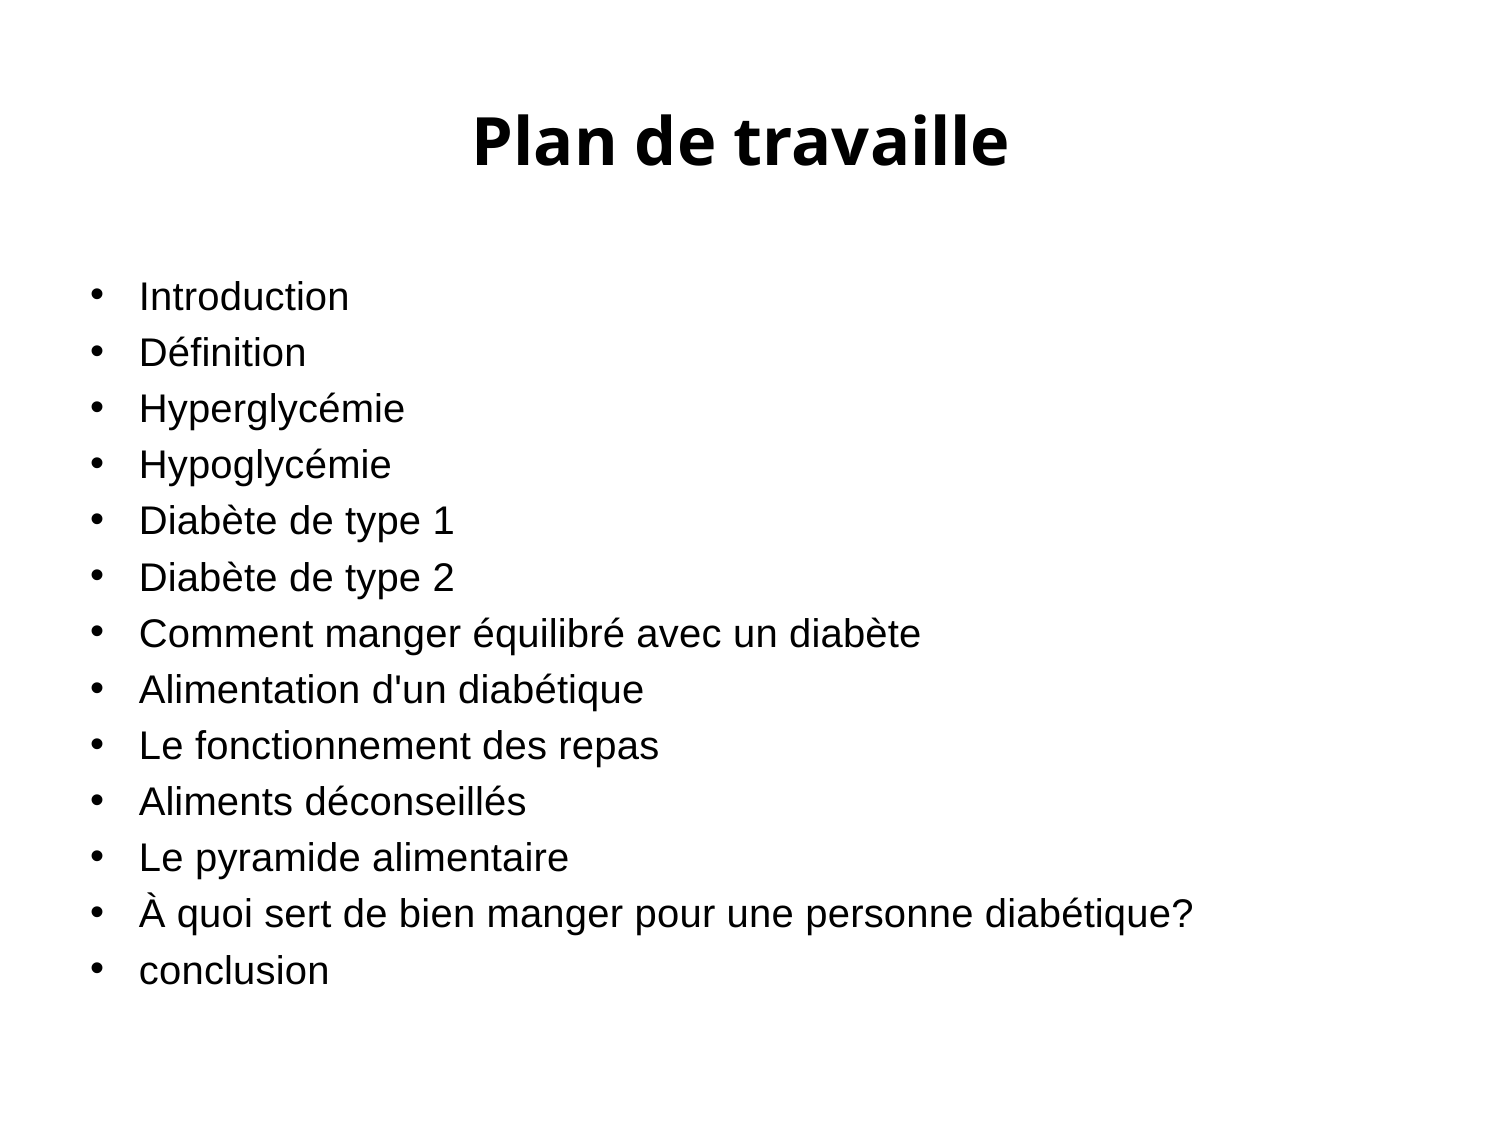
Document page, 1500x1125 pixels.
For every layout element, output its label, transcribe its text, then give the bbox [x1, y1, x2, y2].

list Introduction Définition Hyperglycémie Hypoglycémie Diabète de type 1 Diabète de type 2 Comment manger équilibré avec un diabète Alimentation d'un diabétique Le fonctionnement des repas Aliments déconseillés Le pyramide alimentaire À quoi sert de bien manger pour une personne diabétique? conclusion [75, 262, 1425, 1005]
title Plan de travaille [75, 45, 1425, 233]
